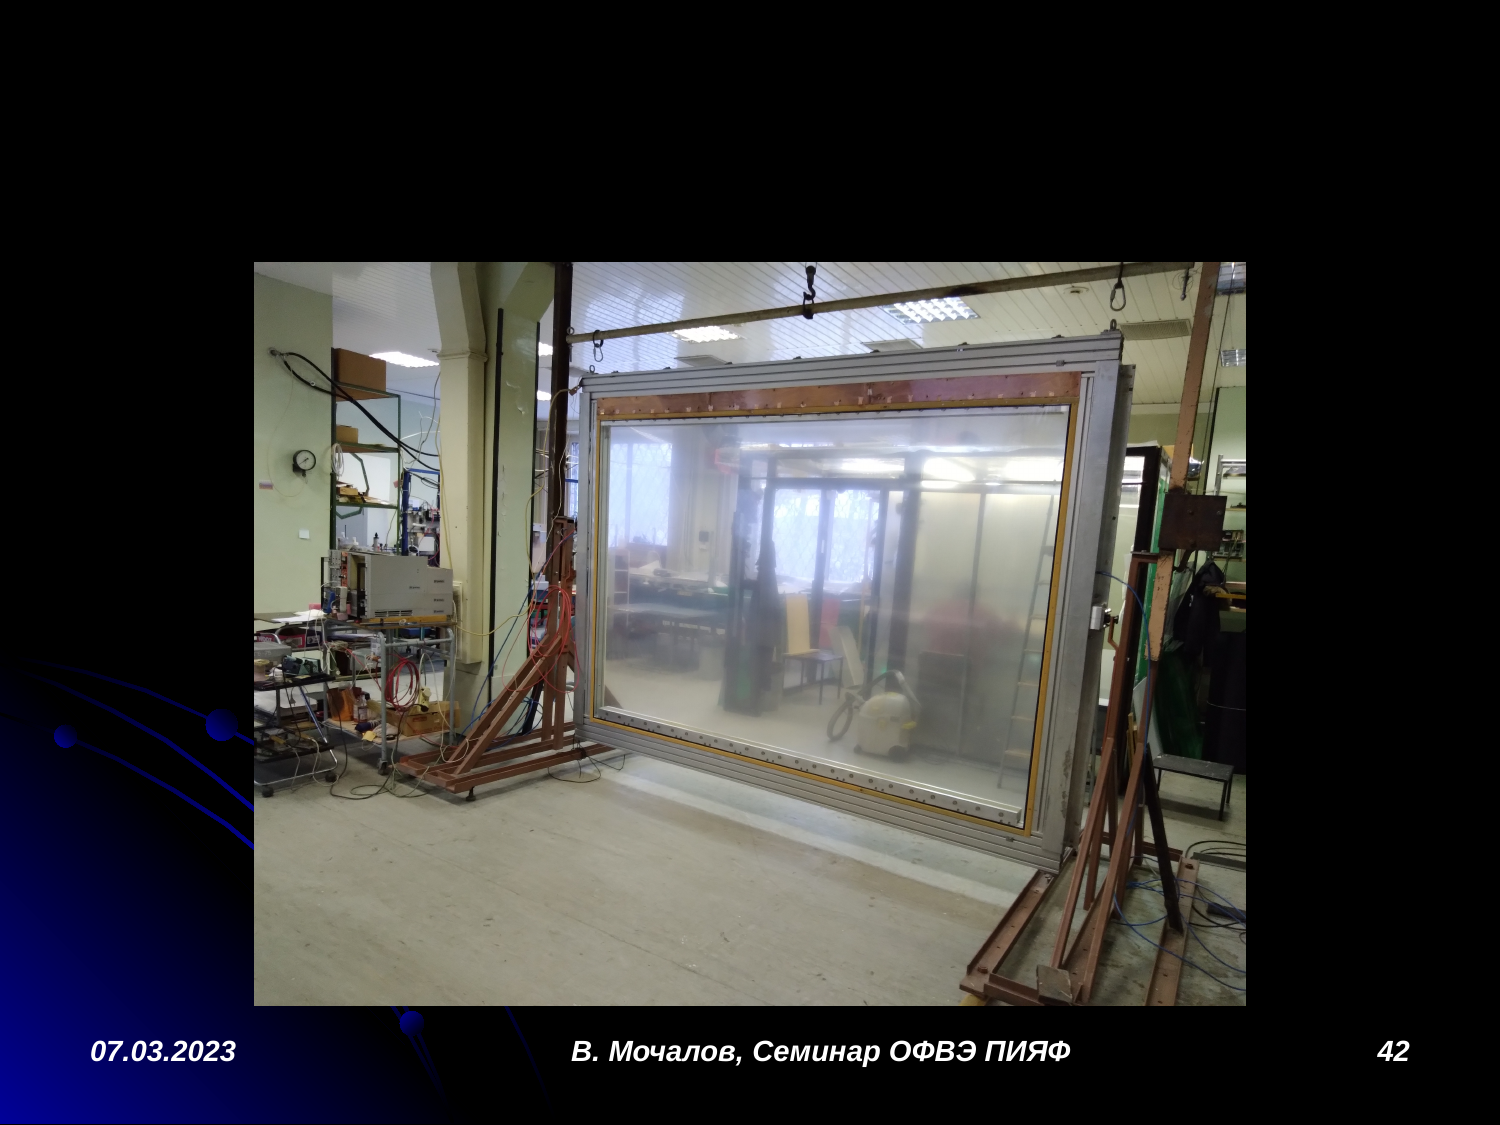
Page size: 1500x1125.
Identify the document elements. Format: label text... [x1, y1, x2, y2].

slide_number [75, 1025, 425, 1100]
footer В. Мочалов, Семинар ОФВЭ ПИЯФ [442, 1025, 1199, 1100]
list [254, 262, 1246, 1006]
slide_number 42 [1246, 1025, 1425, 1100]
